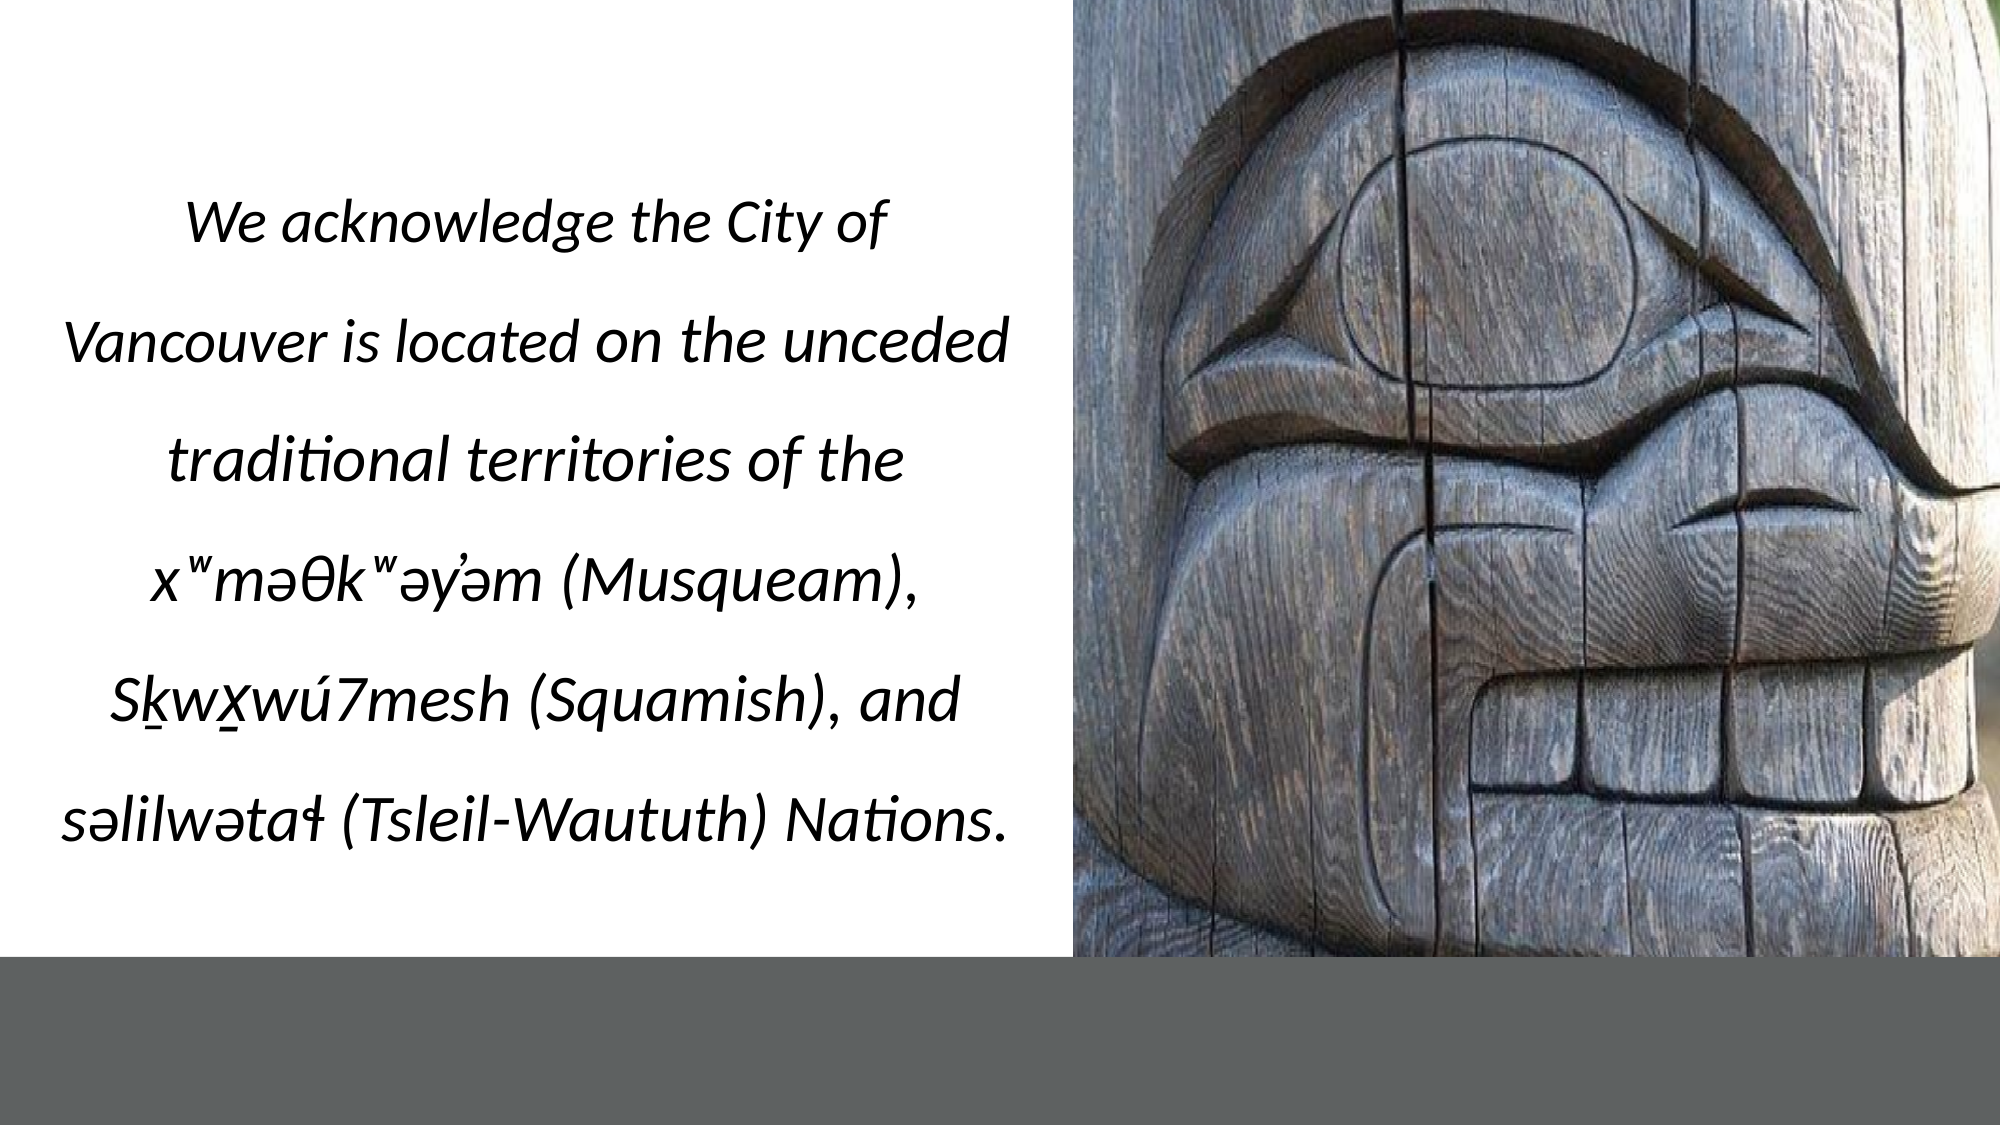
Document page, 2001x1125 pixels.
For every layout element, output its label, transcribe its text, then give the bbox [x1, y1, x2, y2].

text_box We acknowledge the City of Vancouver is located on the unceded traditional territories of the xʷməθkʷəy̓əm (Musqueam), Sḵwx̱wú7mesh (Squamish), and səlilwətaɬ (Tsleil-Waututh) Nations. [36, 135, 1037, 863]
picture [1073, 0, 2000, 957]
text_box [0, 956, 2000, 1125]
